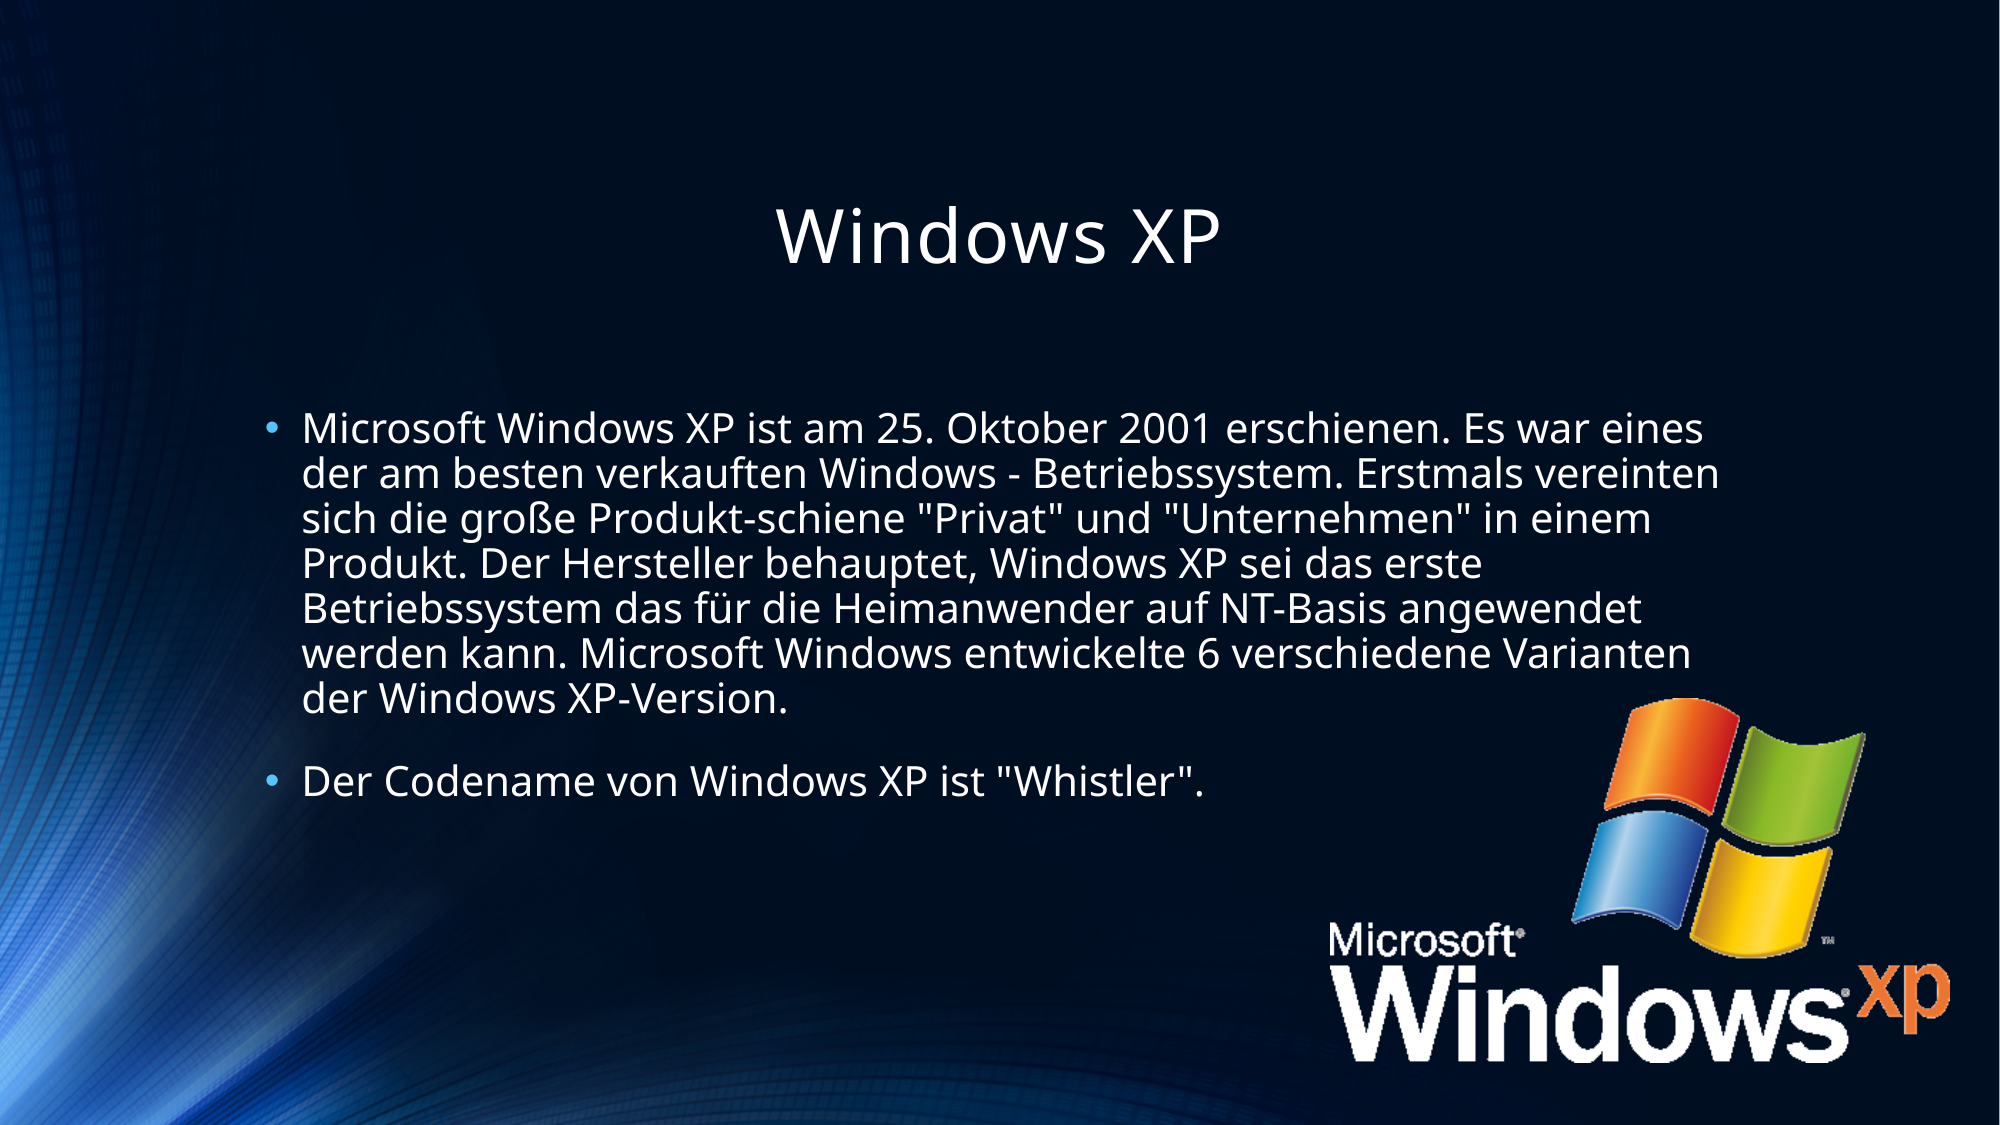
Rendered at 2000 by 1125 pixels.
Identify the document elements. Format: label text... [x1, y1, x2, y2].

title Windows XP [249, 62, 1750, 288]
list Microsoft Windows XP ist am 25. Oktober 2001 erschienen. Es war eines der am besten verkauften Windows - Betriebssystem. Erstmals vereinten sich die große Produkt-schiene "Privat" und "Unternehmen" in einem Produkt. Der Hersteller behauptet, Windows XP sei das erste Betriebssystem das für die Heimanwender auf NT-Basis angewendet werden kann. Microsoft Windows entwickelte 6 verschiedene Varianten der Windows XP-Version. Der Codename von Windows XP ist "Whistler". [249, 312, 1749, 988]
picture [0, 0, 2000, 1125]
